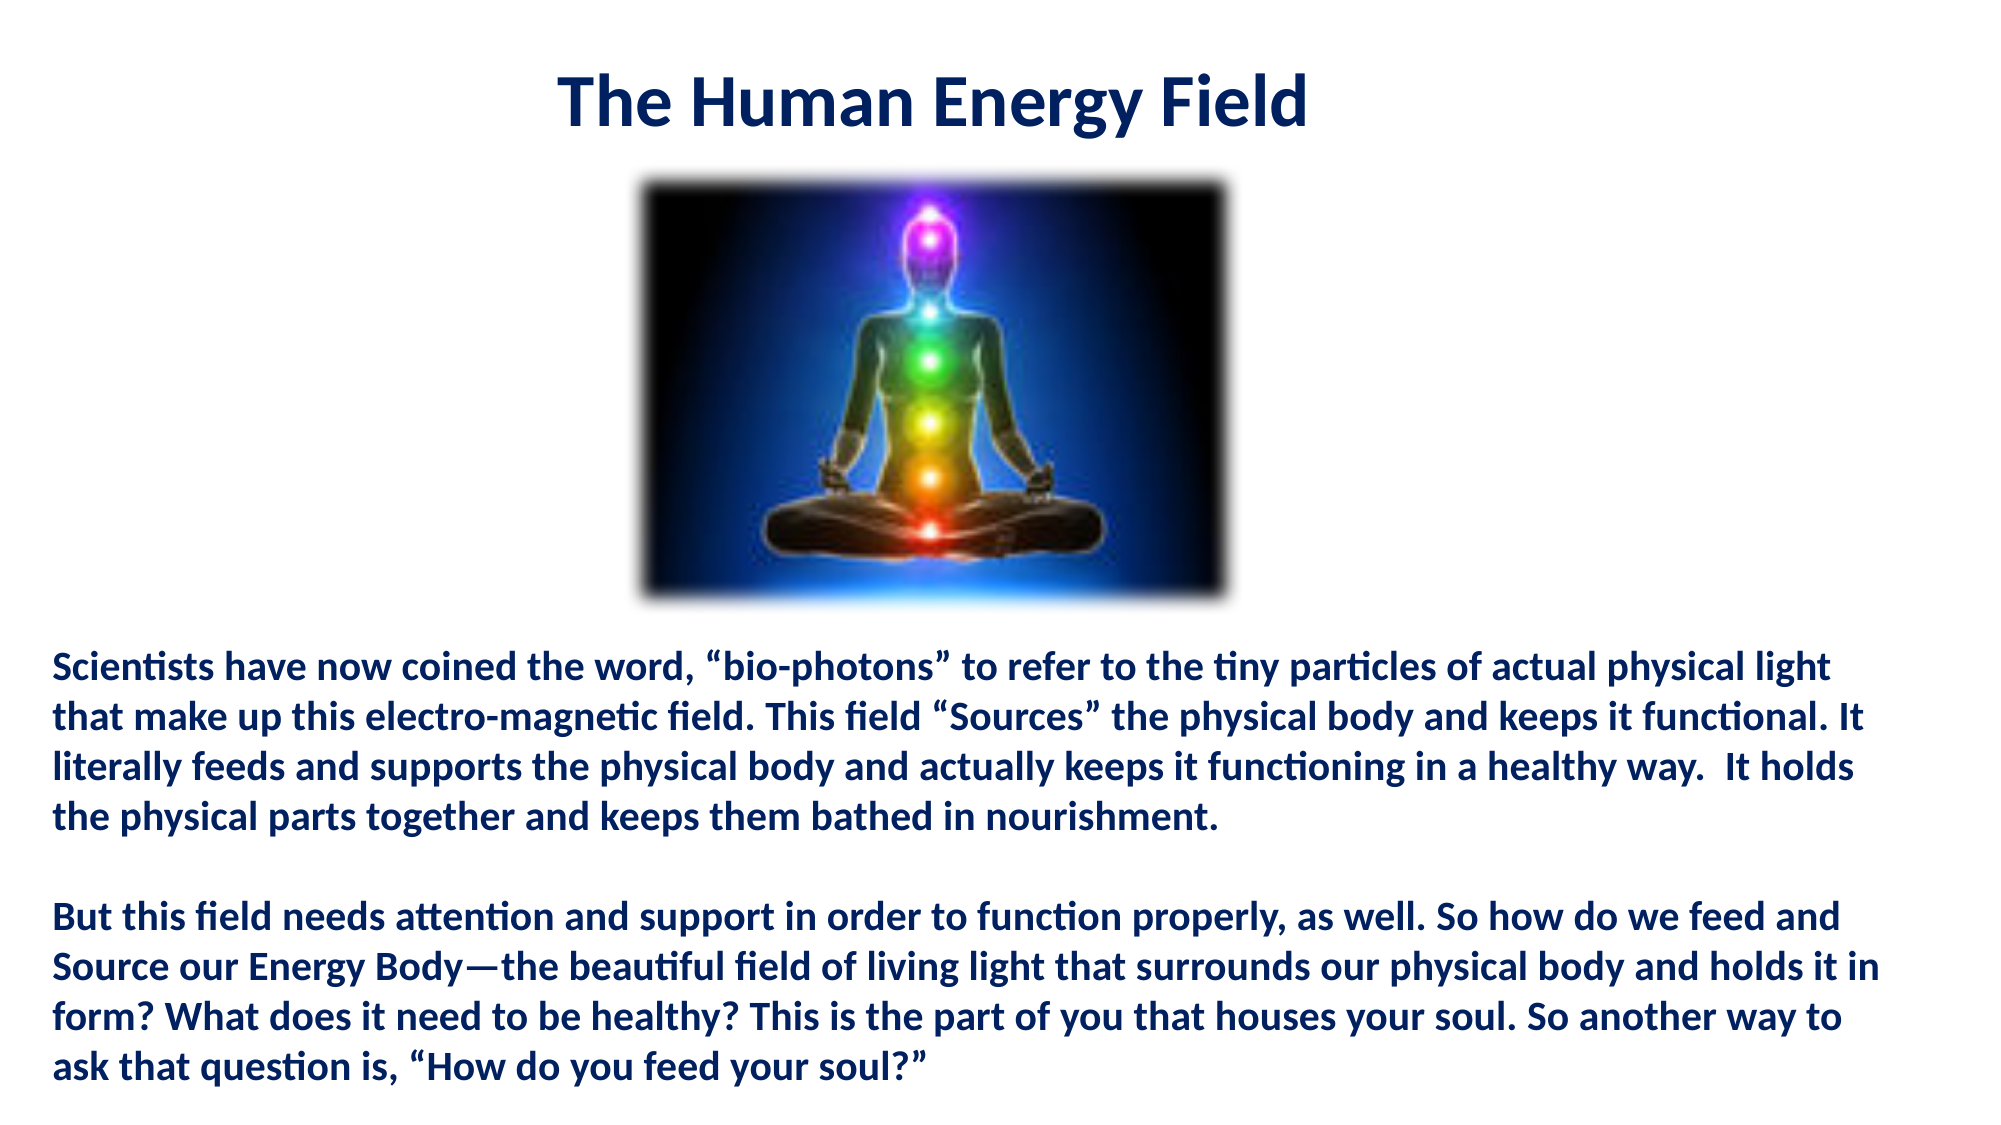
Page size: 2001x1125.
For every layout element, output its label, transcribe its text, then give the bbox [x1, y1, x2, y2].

text_box Scientists have now coined the word, “bio-photons” to refer to the tiny particles of actual physical light that make up this electro-magnetic field. This field “Sources” the physical body and keeps it functional. It literally feeds and supports the physical body and actually keeps it functioning in a healthy way. It holds the physical parts together and keeps them bathed in nourishment. But this field needs attention and support in order to function properly, as well. So how do we feed and Source our Energy Body—the beautiful field of living light that surrounds our physical body and holds it in form? What does it need to be healthy? This is the part of you that houses your soul. So another way to ask that question is, “How do you feed your soul?” [37, 631, 1917, 1097]
text_box The Human Energy Field [543, 44, 1326, 149]
picture [624, 163, 1244, 616]
